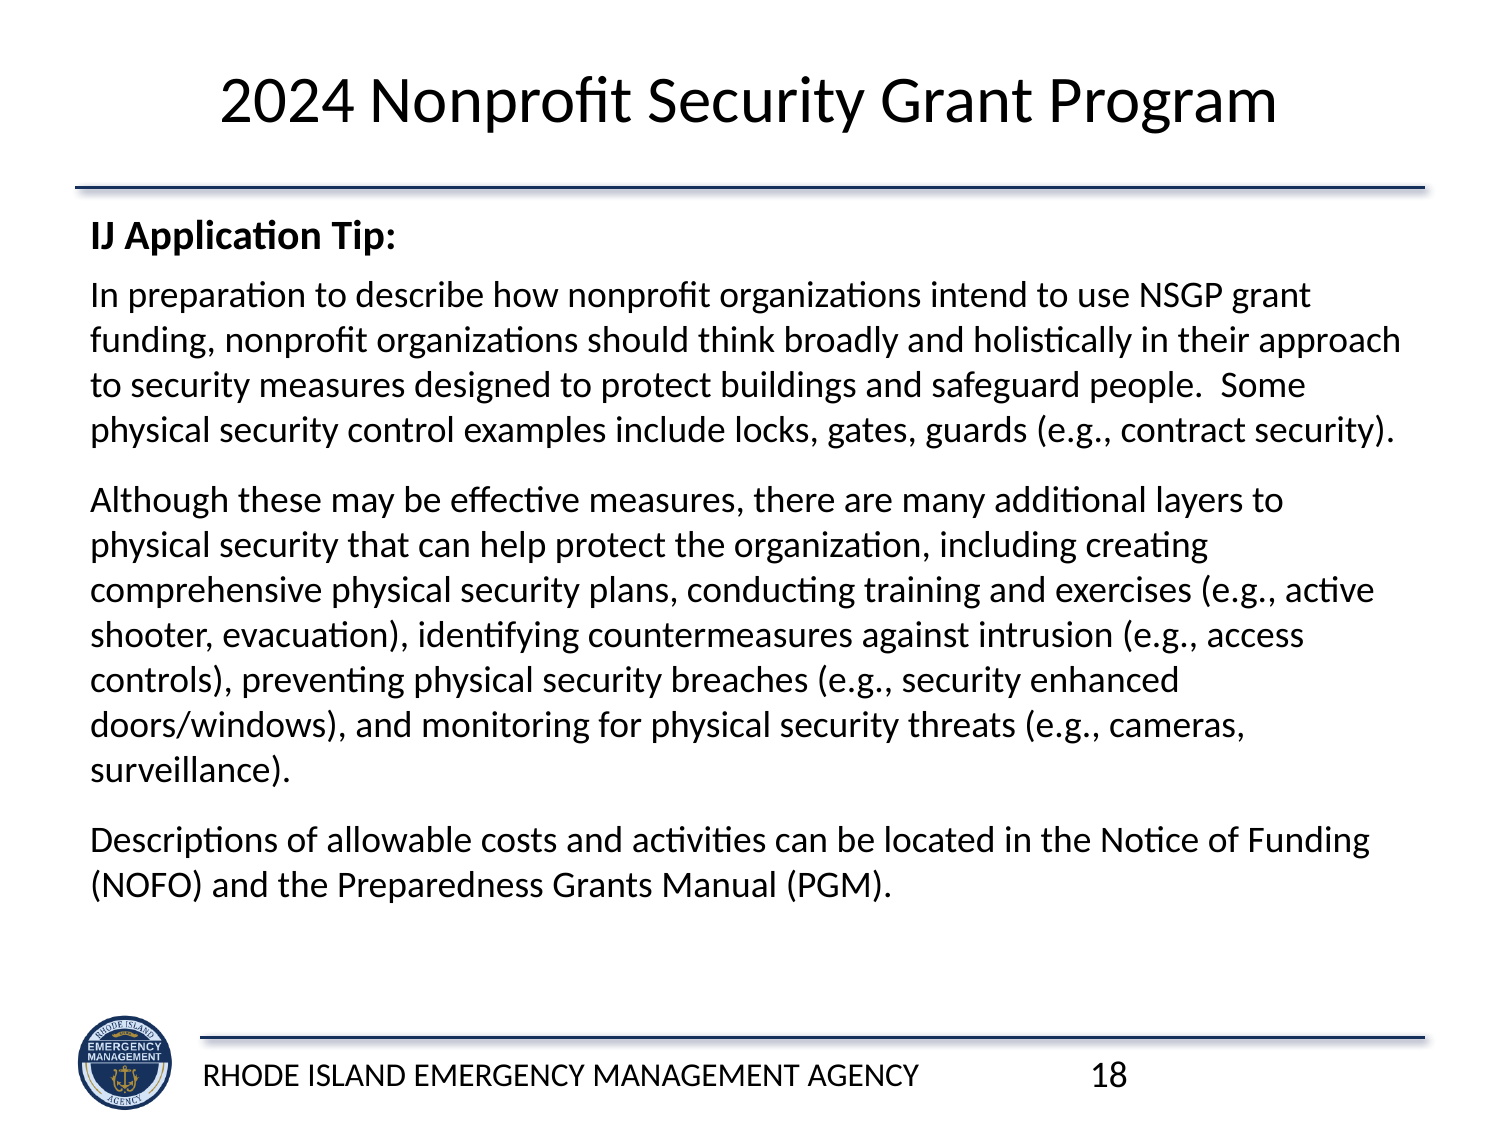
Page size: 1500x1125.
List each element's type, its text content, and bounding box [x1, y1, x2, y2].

picture [74, 1012, 175, 1113]
title 2024 Nonprofit Security Grant Program [75, 2, 1425, 191]
list IJ Application Tip: In preparation to describe how nonprofit organizations intend to use NSGP grant funding, nonprofit organizations should think broadly and holistically in their approach to security measures designed to protect buildings and safeguard people. Some physical security control examples include locks, gates, guards (e.g., contract security). Although these may be effective measures, there are many additional layers to physical security that can help protect the organization, including creating comprehensive physical security plans, conducting training and exercises (e.g., active shooter, evacuation), identifying countermeasures against intrusion (e.g., access controls), preventing physical security breaches (e.g., security enhanced doors/windows), and monitoring for physical security threats (e.g., cameras, surveillance). Descriptions of allowable costs and activities can be located in the Notice of Funding (NOFO) and the Preparedness Grants Manual (PGM). [75, 200, 1425, 1049]
footer Rhode Island Emergency Management Agency [187, 1042, 1074, 1103]
slide_number 18 [1074, 1042, 1425, 1103]
